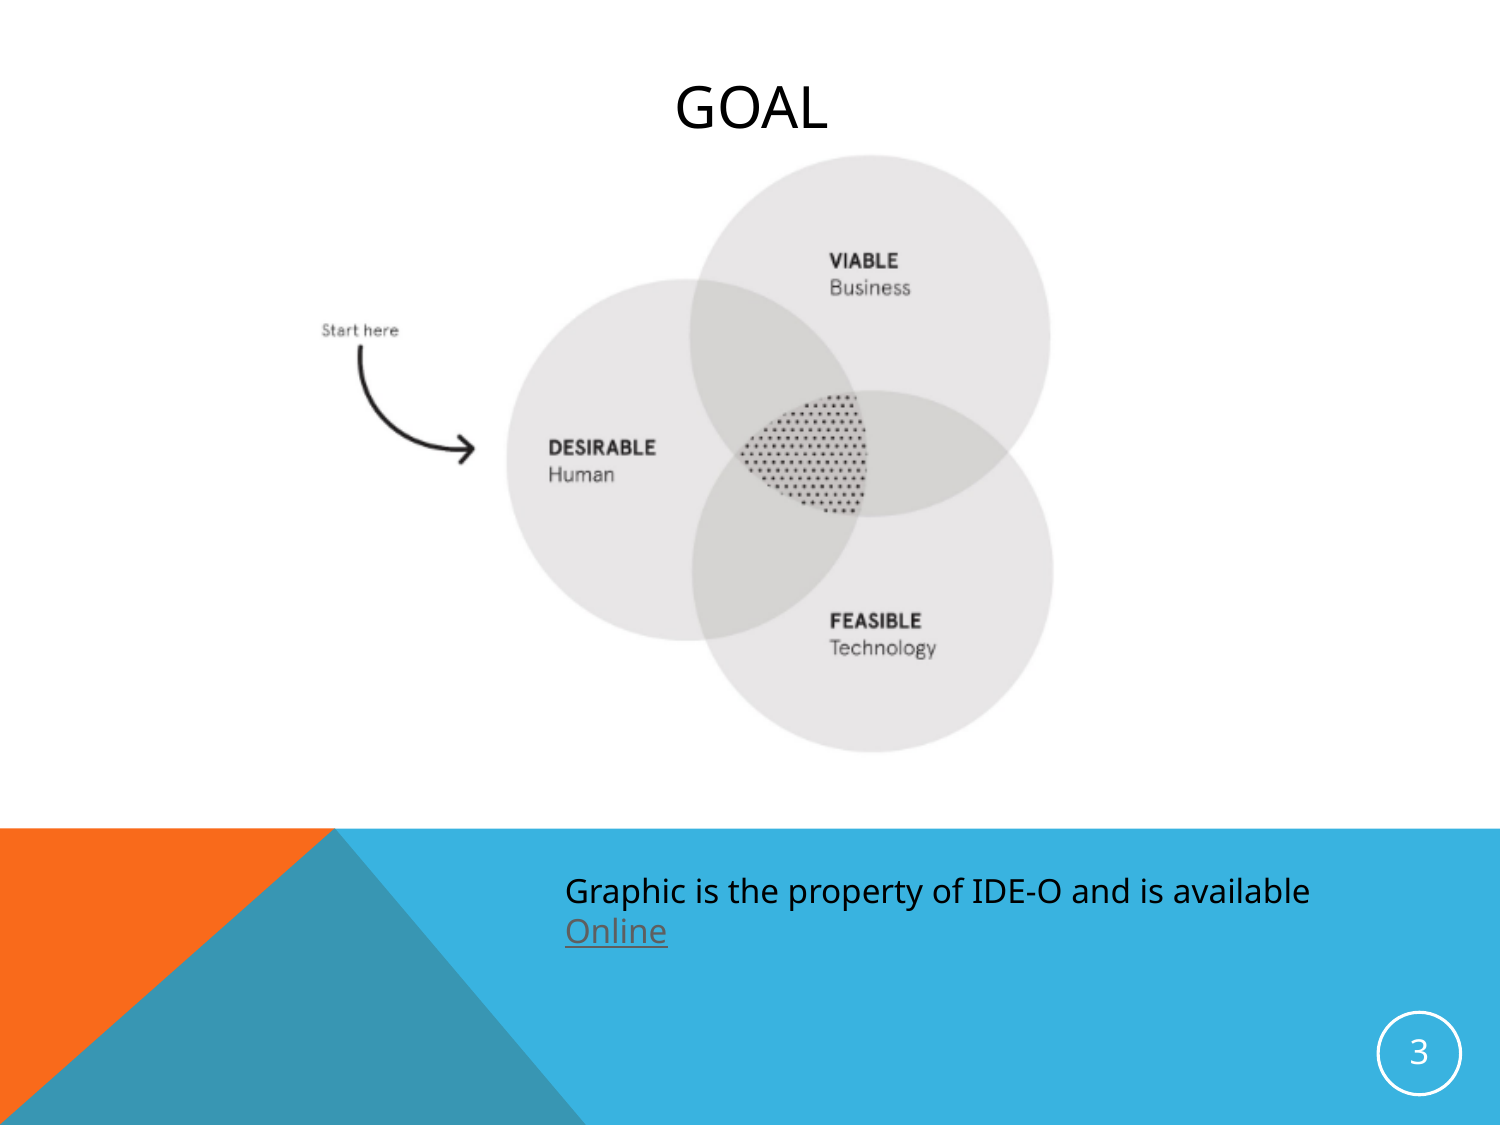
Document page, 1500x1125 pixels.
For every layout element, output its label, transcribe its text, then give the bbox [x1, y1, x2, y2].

text_box Graphic is the property of IDE-O and is available Online [549, 862, 1379, 963]
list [190, 99, 1193, 768]
title Goal [135, 60, 1369, 150]
slide_number 3 [1376, 1010, 1463, 1097]
